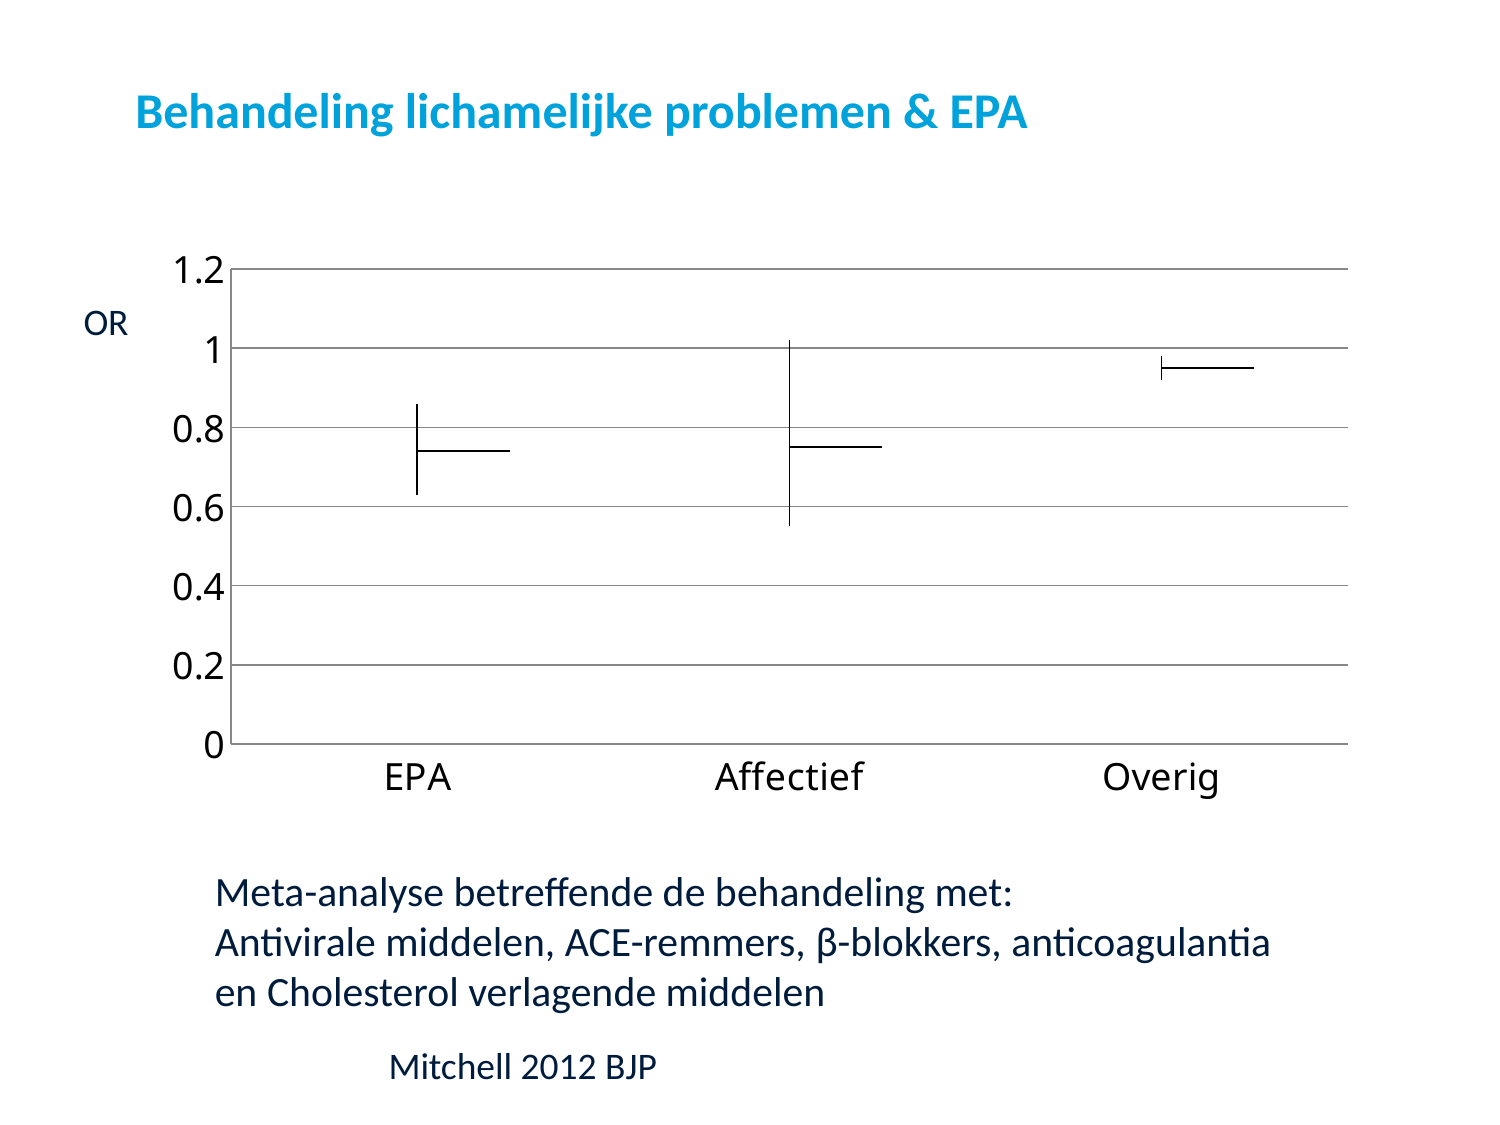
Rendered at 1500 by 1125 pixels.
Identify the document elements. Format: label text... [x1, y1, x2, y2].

text_box Meta-analyse betreffende de behandeling met: Antivirale middelen, ACE-remmers, β-blokkers, anticoagulantia en Cholesterol verlagende middelen [200, 857, 1297, 1023]
title Behandeling lichamelijke problemen & EPA [135, 78, 1382, 161]
text_box Mitchell 2012 BJP [373, 1034, 673, 1095]
text_box OR [68, 290, 142, 351]
chart [147, 231, 1373, 814]
